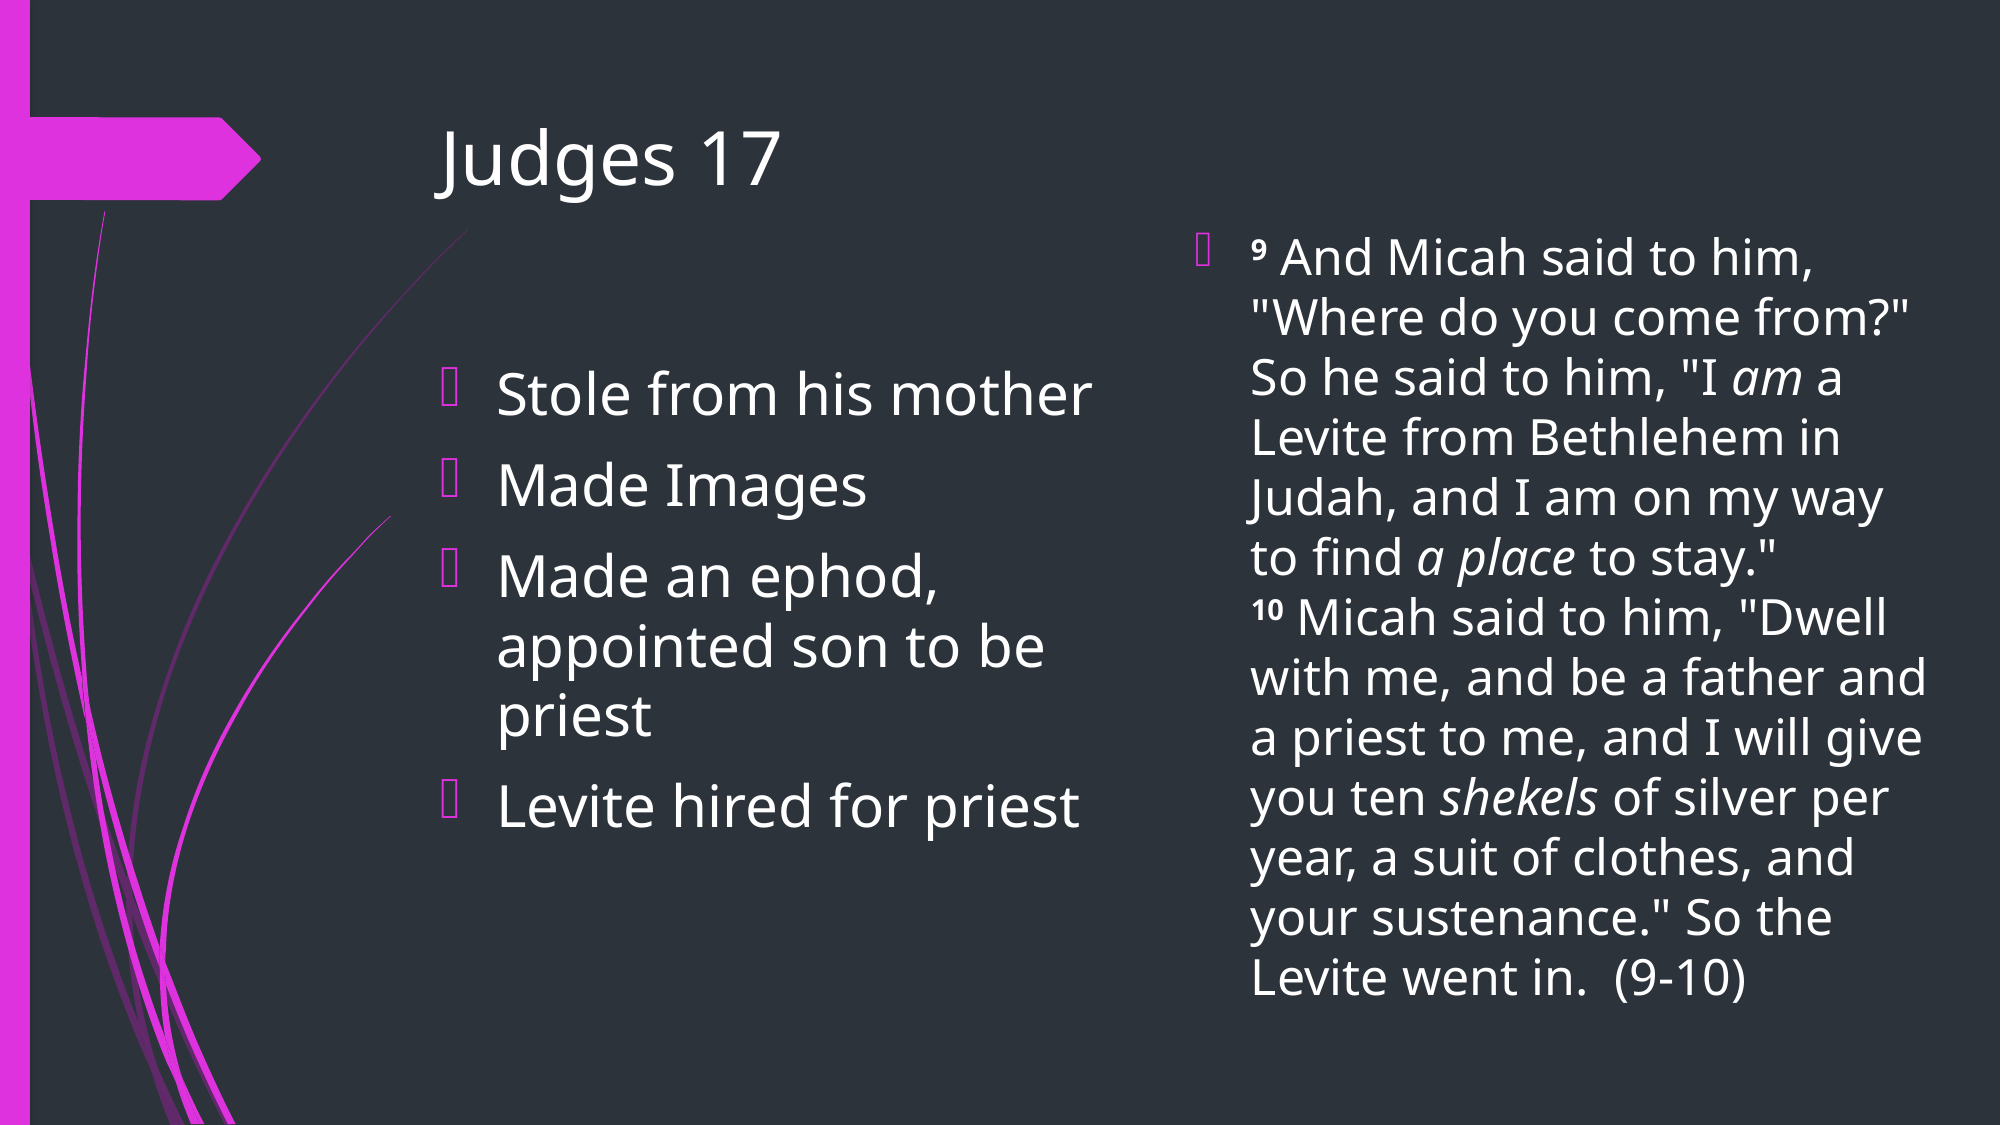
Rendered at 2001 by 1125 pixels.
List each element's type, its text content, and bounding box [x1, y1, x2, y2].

list 9 And Micah said to him, "Where do you come from?" So he said to him, "I am a Levite from Bethlehem in Judah, and I am on my way to find a place to stay." 10 Micah said to him, "Dwell with me, and be a father and a priest to me, and I will give you ten shekels of silver per year, a suit of clothes, and your sustenance." So the Levite went in. (9-10) [1179, 217, 1944, 1085]
list Stole from his mother Made Images Made an ephod, appointed son to be priest Levite hired for priest [424, 350, 1133, 970]
title Judges 17 [425, 102, 1888, 313]
